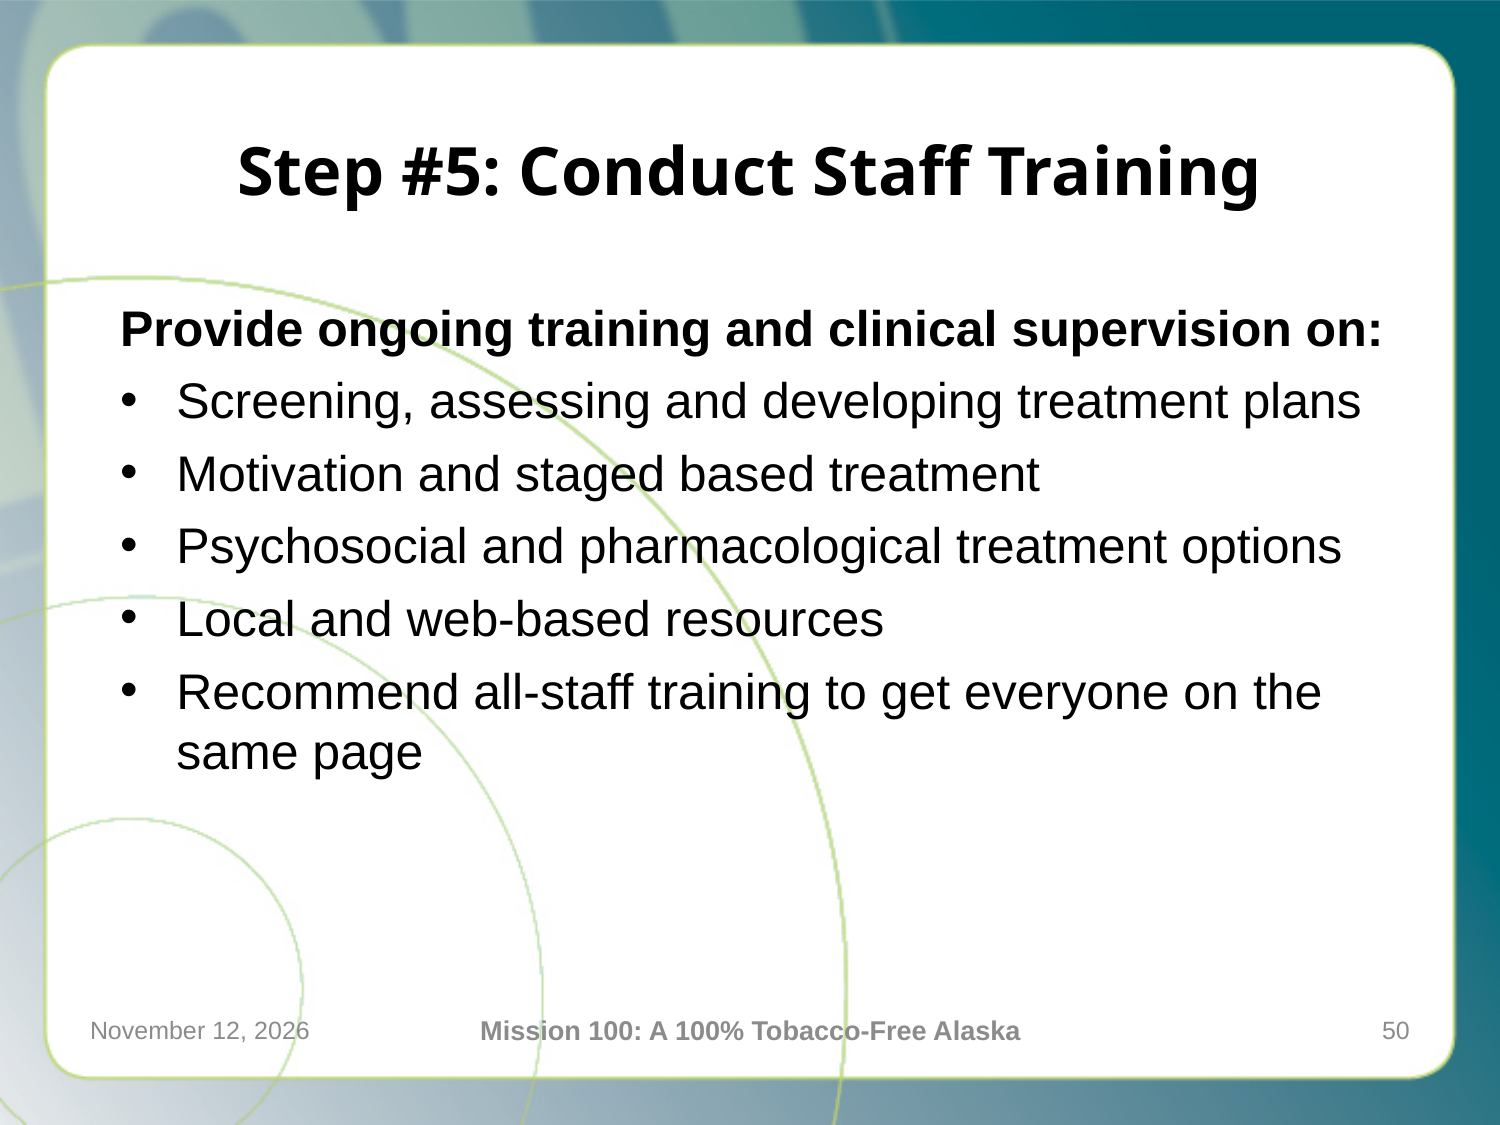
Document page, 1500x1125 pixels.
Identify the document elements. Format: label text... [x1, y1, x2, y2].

picture [0, 0, 1500, 1125]
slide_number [75, 999, 425, 1060]
slide_number 50 [1074, 999, 1425, 1060]
list Provide ongoing training and clinical supervision on: Screening, assessing and developing treatment plans Motivation and staged based treatment Psychosocial and pharmacological treatment options Local and web-based resources Recommend all-staff training to get everyone on the same page [105, 288, 1413, 999]
title Step #5: Conduct Staff Training [75, 75, 1425, 263]
footer Mission 100: A 100% Tobacco-Free Alaska [425, 999, 1074, 1060]
